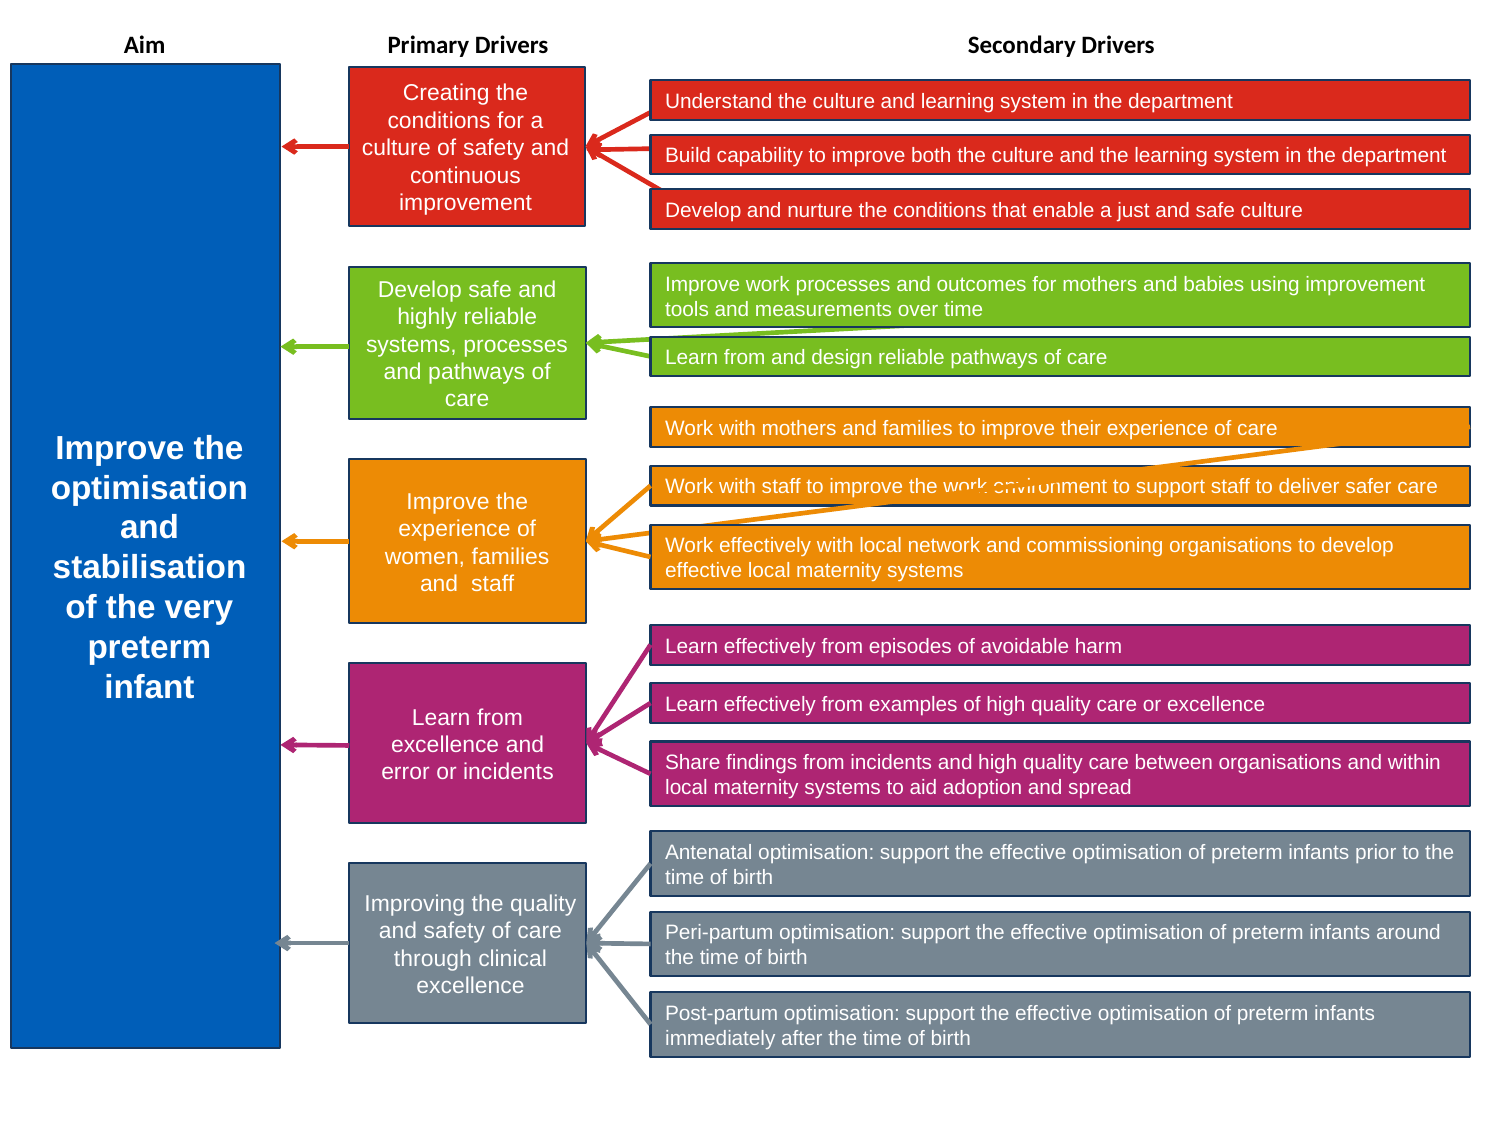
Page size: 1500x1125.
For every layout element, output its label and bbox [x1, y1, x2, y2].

text_box [1, 0, 1471, 1058]
